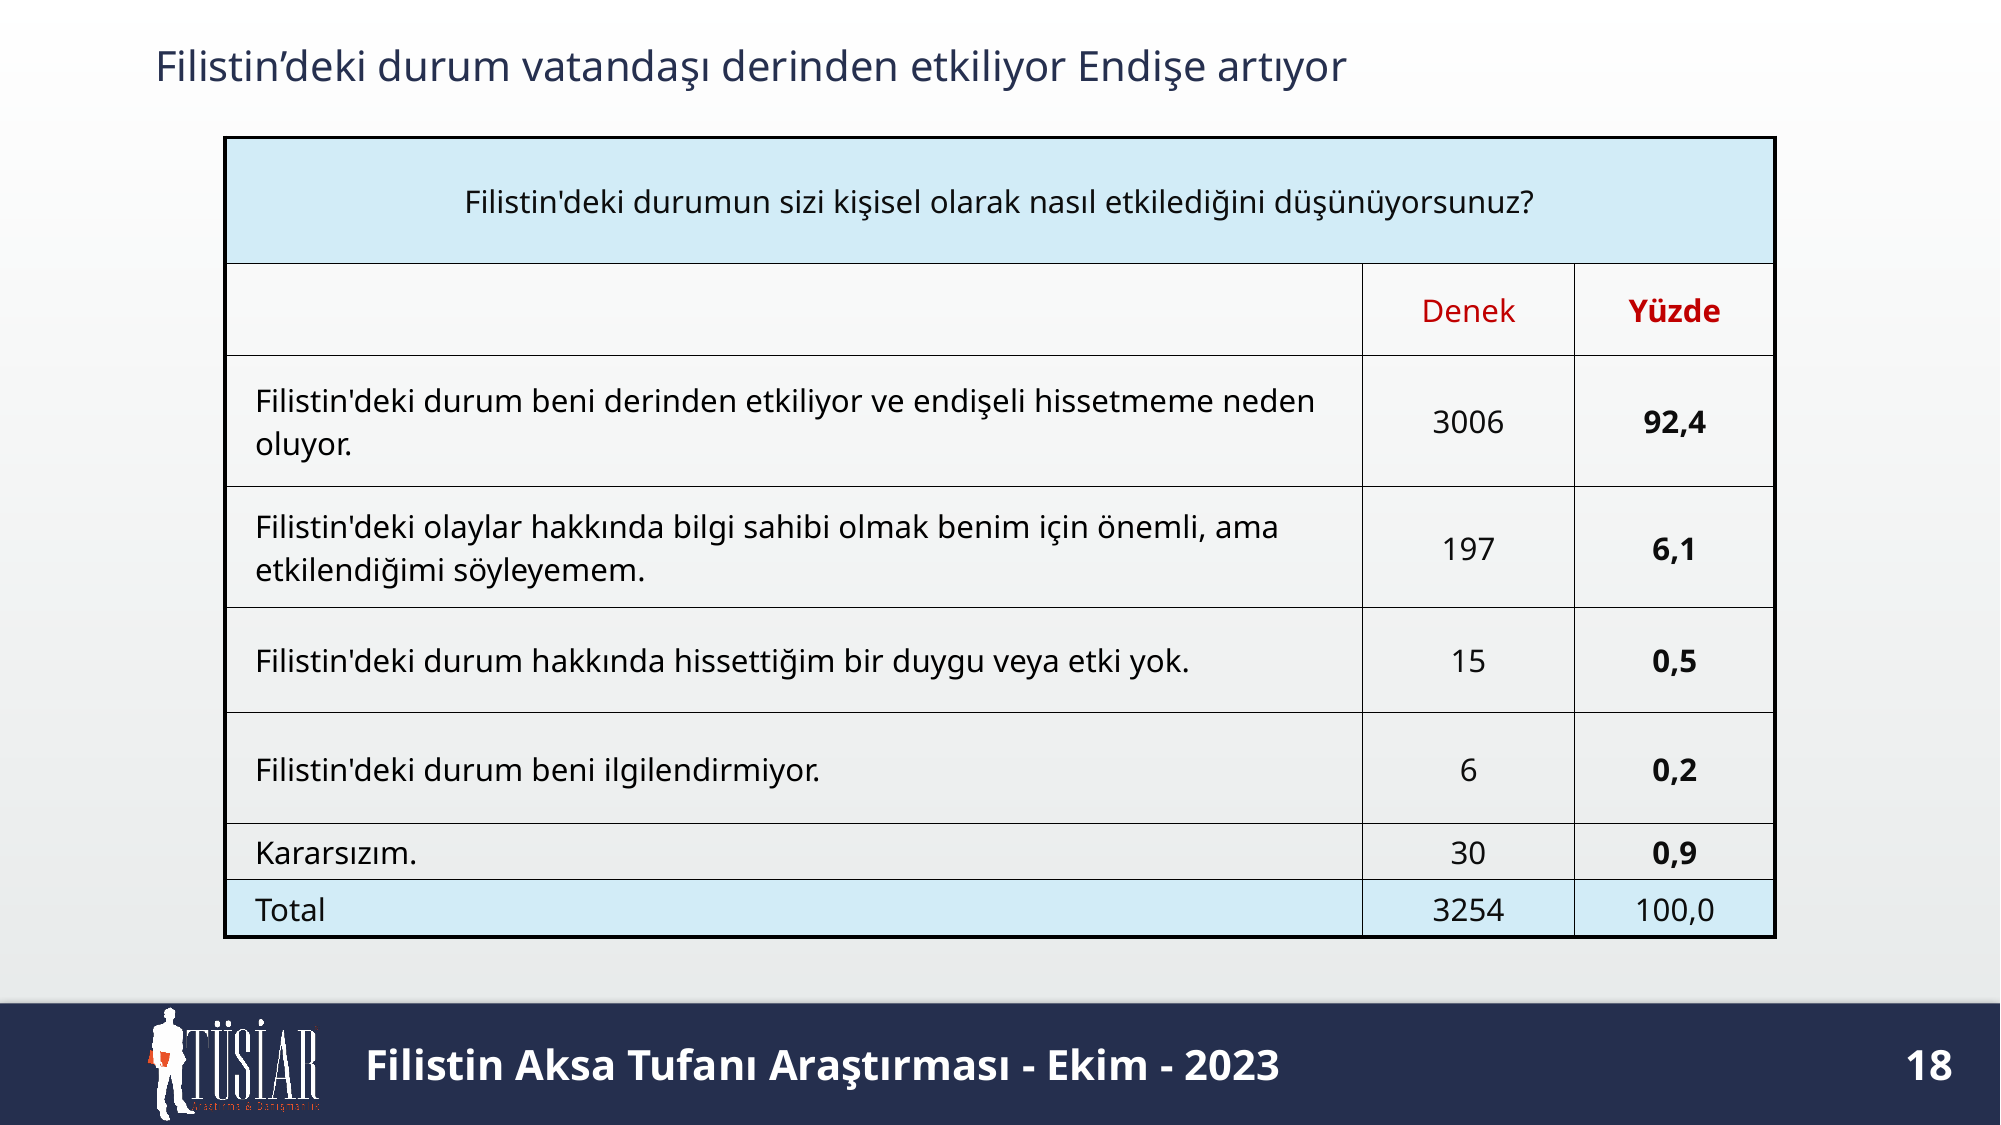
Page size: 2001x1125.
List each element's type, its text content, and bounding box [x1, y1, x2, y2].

table_cell Total [227, 880, 1362, 935]
table_cell 0,5 [1575, 608, 1773, 712]
table_cell Filistin'deki olaylar hakkında bilgi sahibi olmak benim için önemli, ama etkilendiğimi söyleyemem. [227, 487, 1362, 607]
table_cell 92,4 [1575, 356, 1773, 486]
table_cell 30 [1363, 824, 1574, 879]
table_cell Filistin'deki durum hakkında hissettiğim bir duygu veya etki yok. [227, 608, 1362, 712]
table_cell 6,1 [1575, 487, 1773, 607]
table_cell 197 [1363, 487, 1574, 607]
table_cell [227, 264, 1362, 355]
table_cell 3006 [1363, 356, 1574, 486]
table_cell 15 [1363, 608, 1574, 712]
table_cell Filistin'deki durum beni ilgilendirmiyor. [227, 713, 1362, 823]
table_cell 6 [1363, 713, 1574, 823]
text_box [0, 1003, 2000, 1125]
table_cell 0,9 [1575, 824, 1773, 879]
table_cell 0,2 [1575, 713, 1773, 823]
table_header Filistin'deki durumun sizi kişisel olarak nasıl etkilediğini düşünüyorsunuz? [227, 139, 1773, 263]
table_cell Denek [1363, 264, 1574, 355]
table_cell Filistin'deki durum beni derinden etkiliyor ve endişeli hissetmeme neden oluyor. [227, 356, 1362, 486]
table_cell Kararsızım. [227, 824, 1362, 879]
table_cell 3254 [1363, 880, 1574, 935]
table_cell 100,0 [1575, 880, 1773, 935]
table_cell Yüzde [1575, 264, 1773, 355]
text_box Filistin’deki durum vatandaşı derinden etkiliyor Endişe artıyor [140, 32, 1903, 98]
